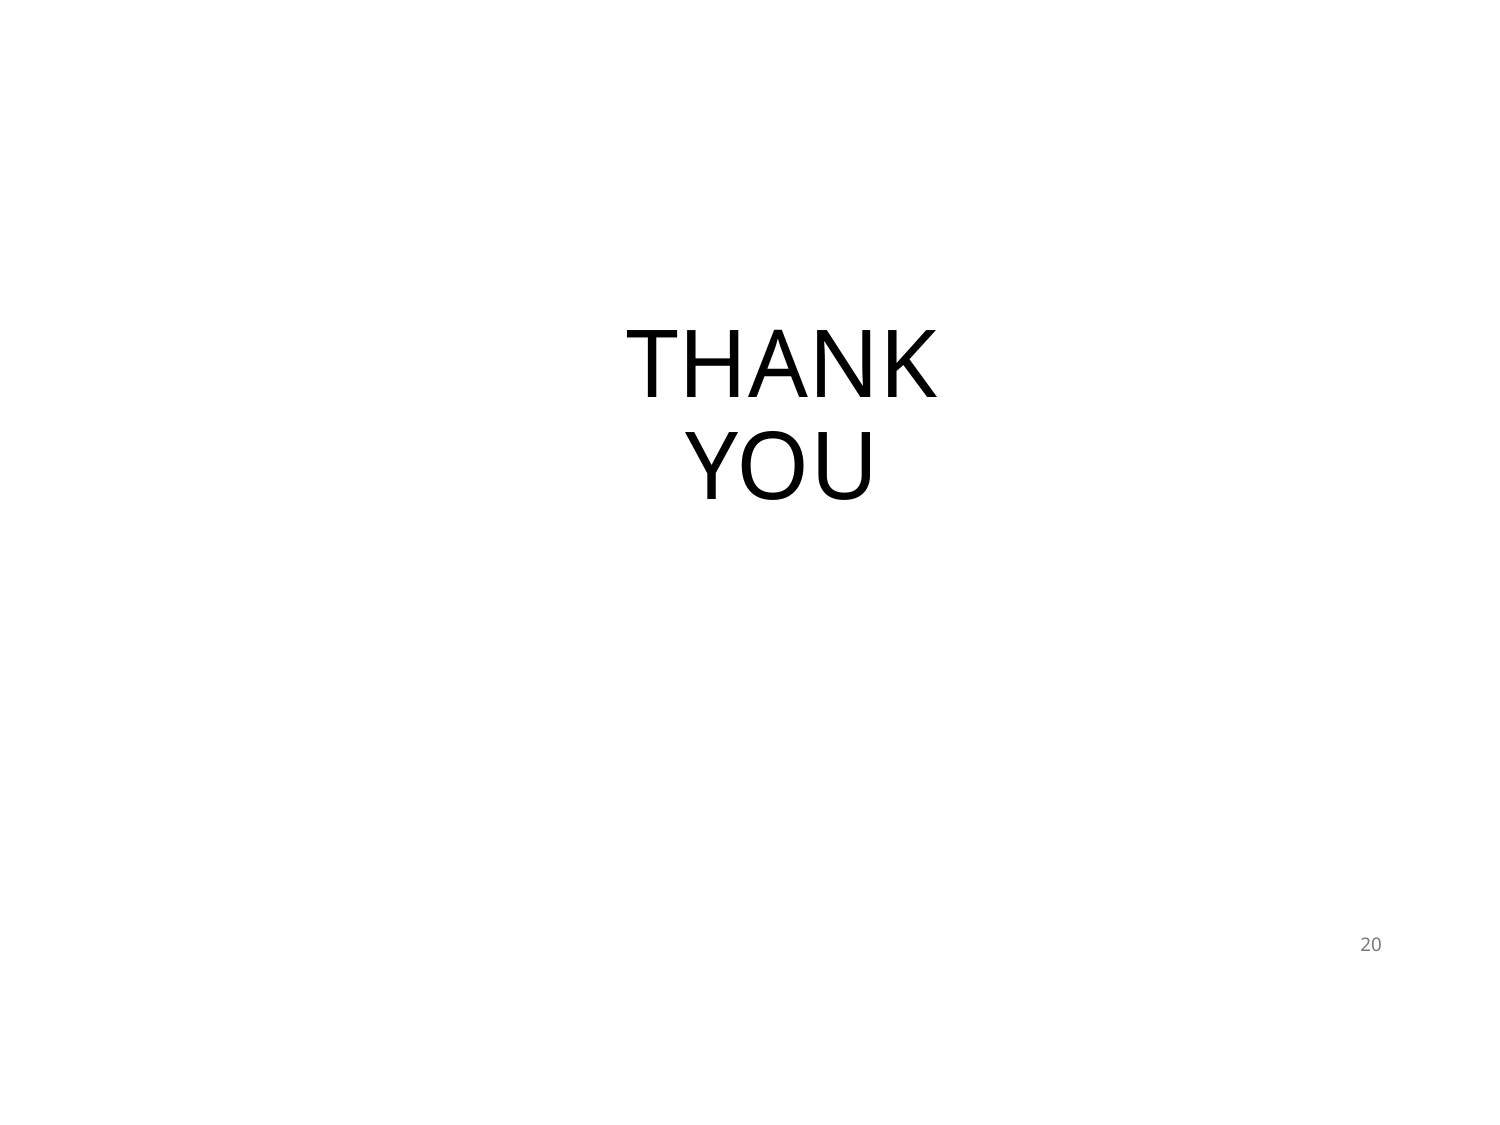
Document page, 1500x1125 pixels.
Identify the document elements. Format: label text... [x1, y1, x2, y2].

title THANK YOU [525, 339, 1040, 527]
slide_number 20 [1178, 922, 1397, 968]
